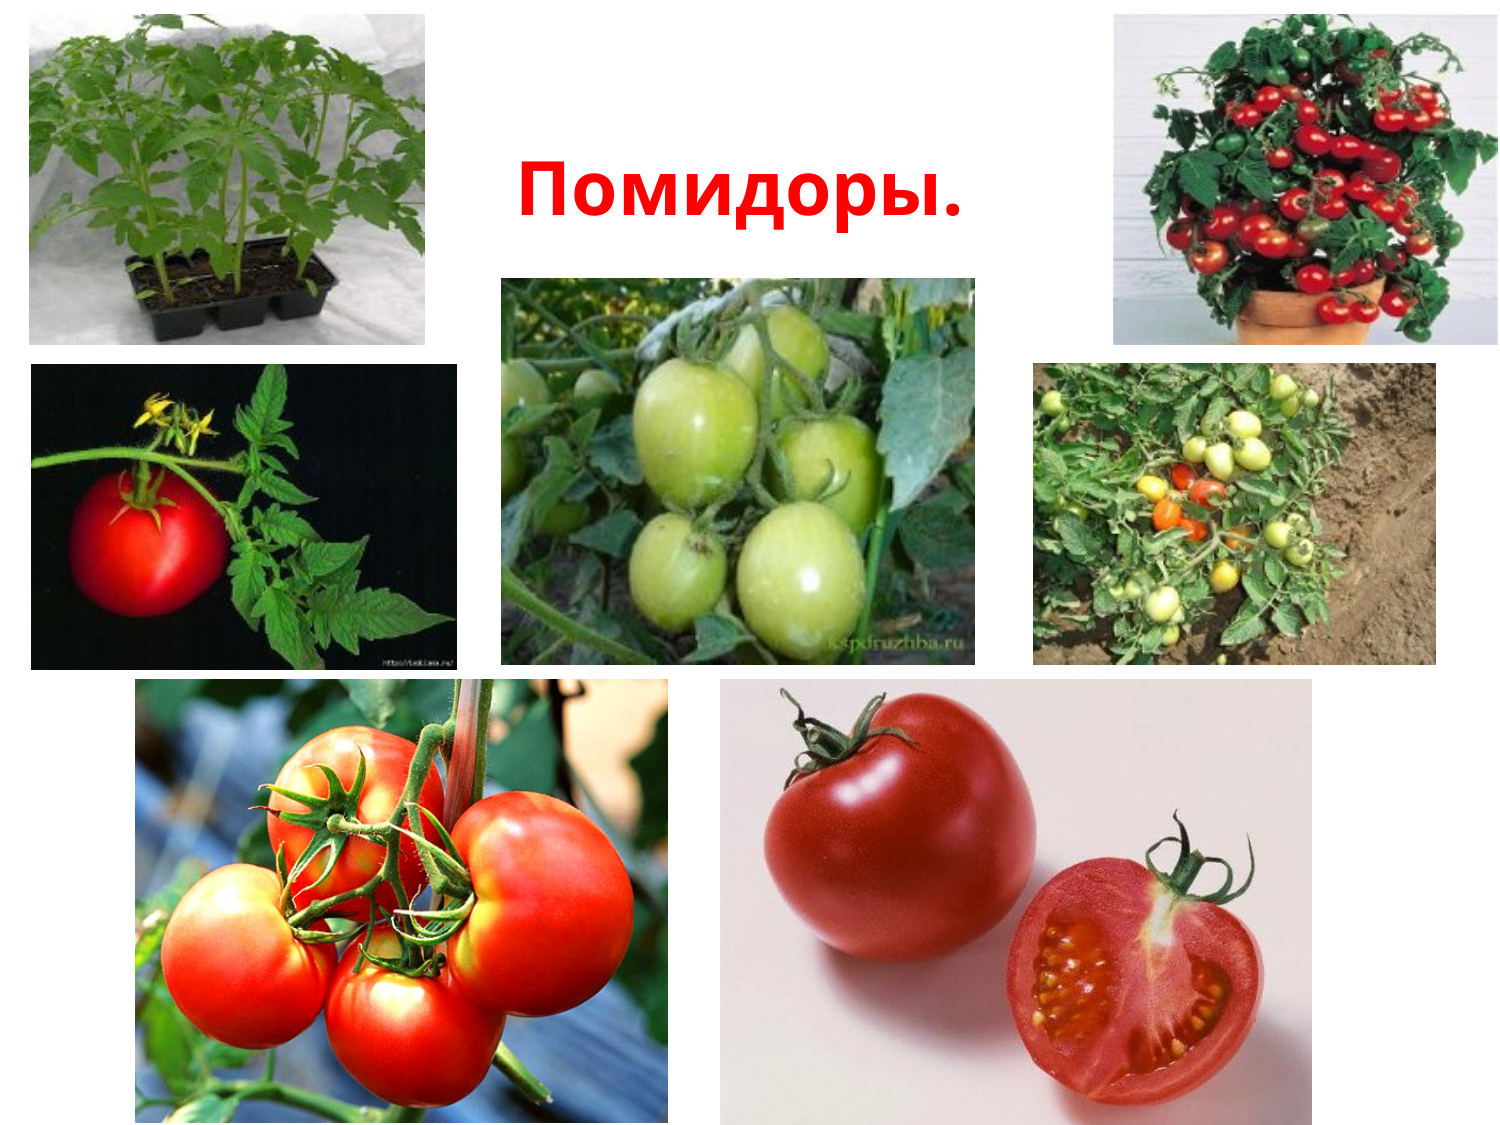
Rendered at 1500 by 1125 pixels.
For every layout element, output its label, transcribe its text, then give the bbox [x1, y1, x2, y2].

picture [501, 278, 975, 665]
text_box Помидоры. [501, 132, 999, 238]
picture [30, 364, 457, 670]
picture [1113, 14, 1498, 346]
picture [135, 678, 668, 1124]
picture [29, 14, 425, 346]
picture [719, 678, 1312, 1125]
picture [1033, 363, 1436, 665]
